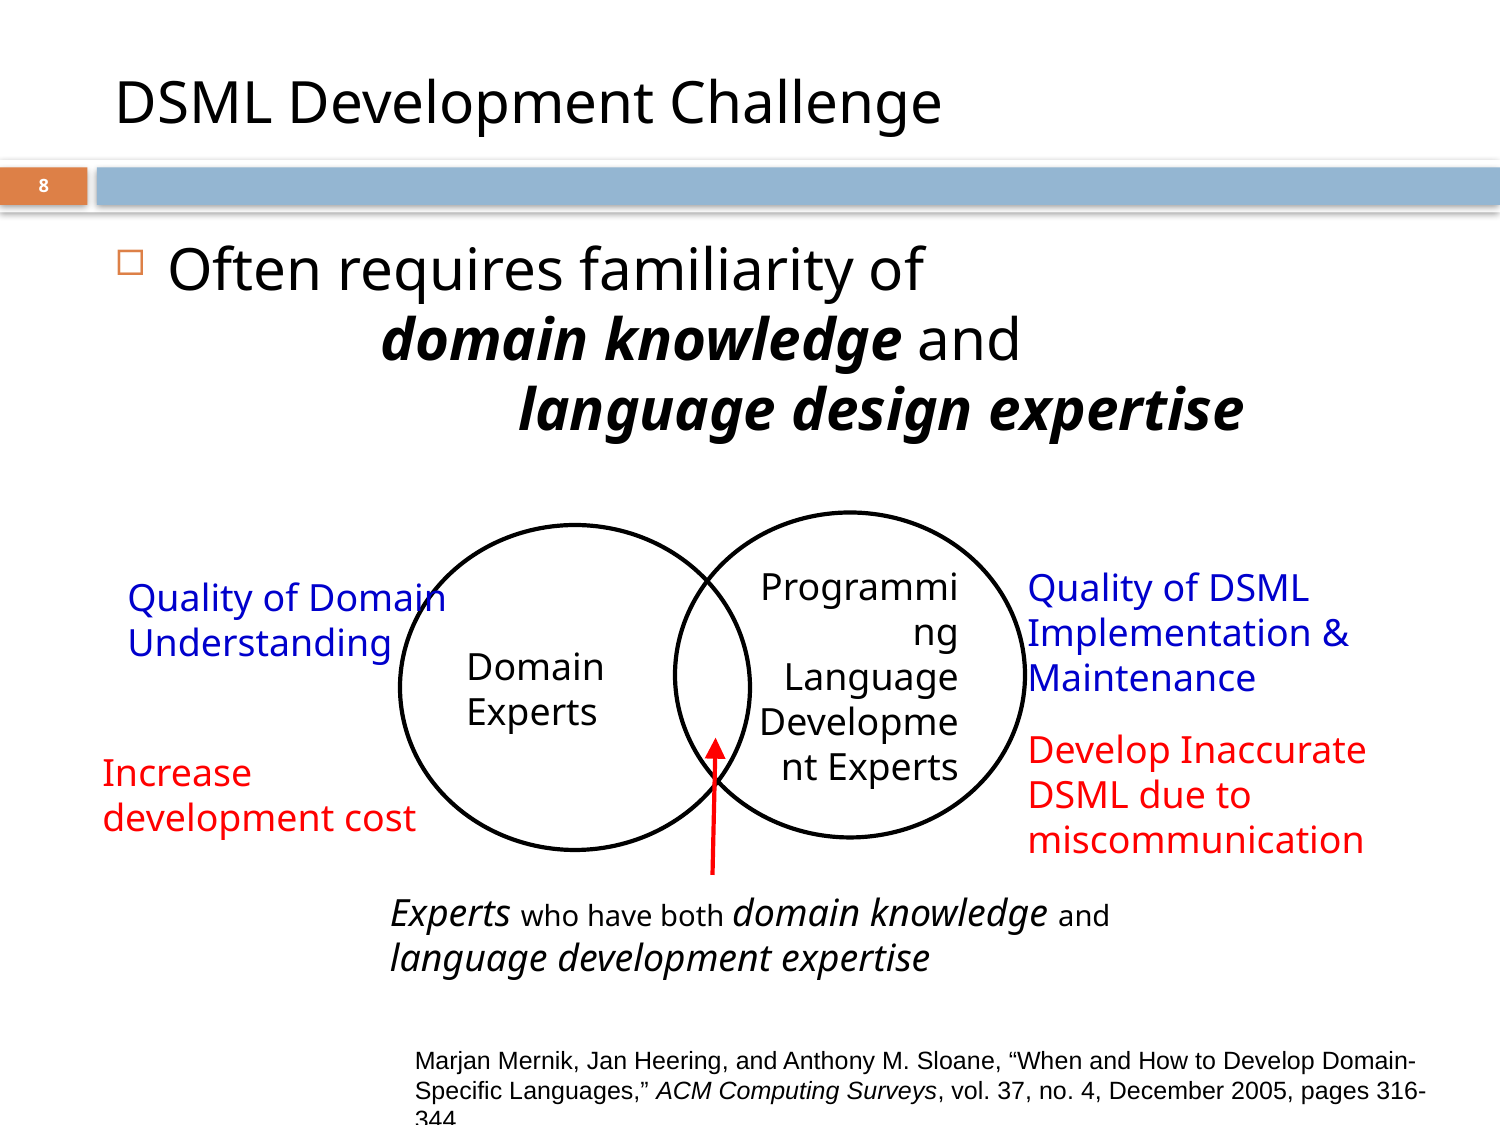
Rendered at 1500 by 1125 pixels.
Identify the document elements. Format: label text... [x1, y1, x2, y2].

text_box Experts who have both domain knowledge and language development expertise [374, 881, 1213, 987]
text_box Quality of Domain Understanding [112, 562, 475, 675]
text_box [712, 737, 716, 876]
text_box Increase development cost [87, 737, 450, 850]
text_box Domain Experts [397, 522, 707, 853]
list Often requires familiarity of domain knowledge and language design expertise [99, 224, 1438, 413]
text_box Quality of DSML Implementation & Maintenance [1012, 549, 1375, 713]
text_box Develop Inaccurate DSML due to miscommunication [1012, 737, 1425, 850]
slide_number 8 [0, 166, 88, 207]
title DSML Development Challenge [99, 37, 1438, 163]
text_box Programming Language Development Experts [672, 510, 1023, 840]
text_box Marjan Mernik, Jan Heering, and Anthony M. Sloane, “When and How to Develop Domain-Specific Languages,” ACM Computing Surveys, vol. 37, no. 4, December 2005, pages 316-344. [399, 1036, 1488, 1125]
